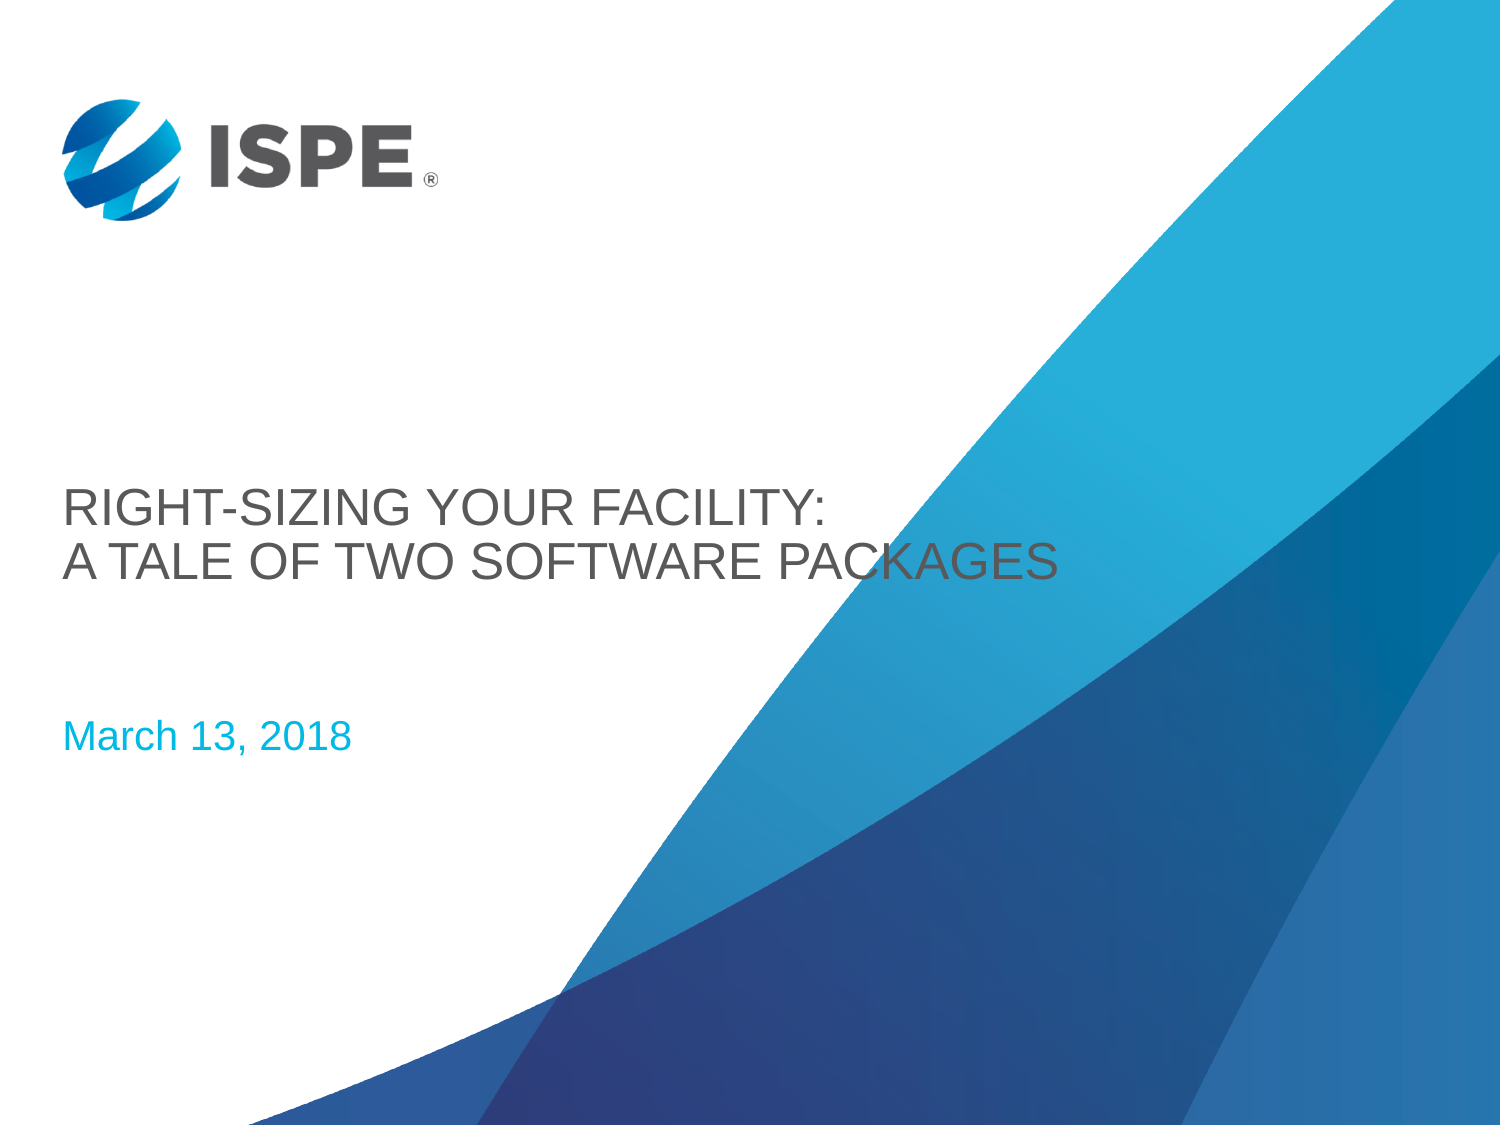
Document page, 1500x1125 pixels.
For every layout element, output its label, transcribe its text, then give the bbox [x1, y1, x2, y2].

subtitle March 13, 2018 [62, 727, 735, 1016]
picture [0, 0, 1500, 1125]
title Right-sizing your facility: A TALE OF TWO SOFTWARE PACKAGES [62, 481, 1130, 686]
